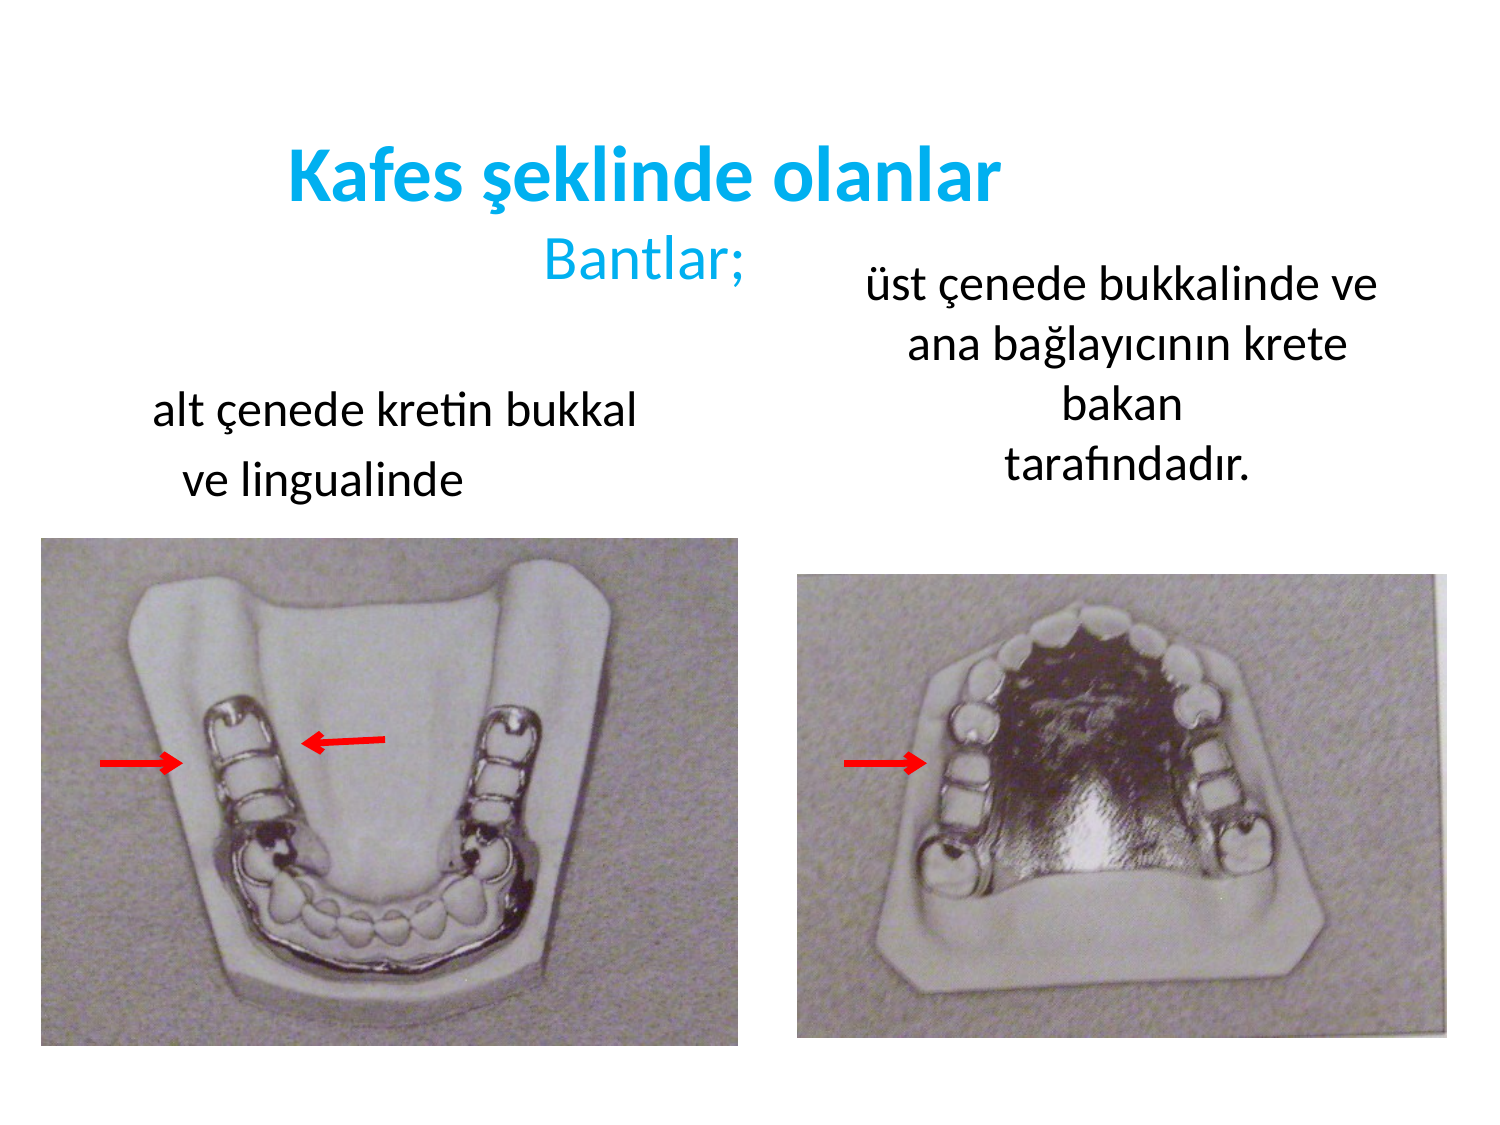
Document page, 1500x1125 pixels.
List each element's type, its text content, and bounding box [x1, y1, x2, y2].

text_box alt çenede kretin bukkal ve lingualinde [100, 314, 704, 514]
picture [796, 573, 1447, 1038]
picture [40, 538, 739, 1046]
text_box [300, 739, 386, 745]
text_box üst çenede bukkalinde ve ana bağlayıcının krete bakan tarafındadır. [844, 243, 1412, 499]
title Kafes şeklinde olanlar Bantlar; [0, 113, 1321, 302]
